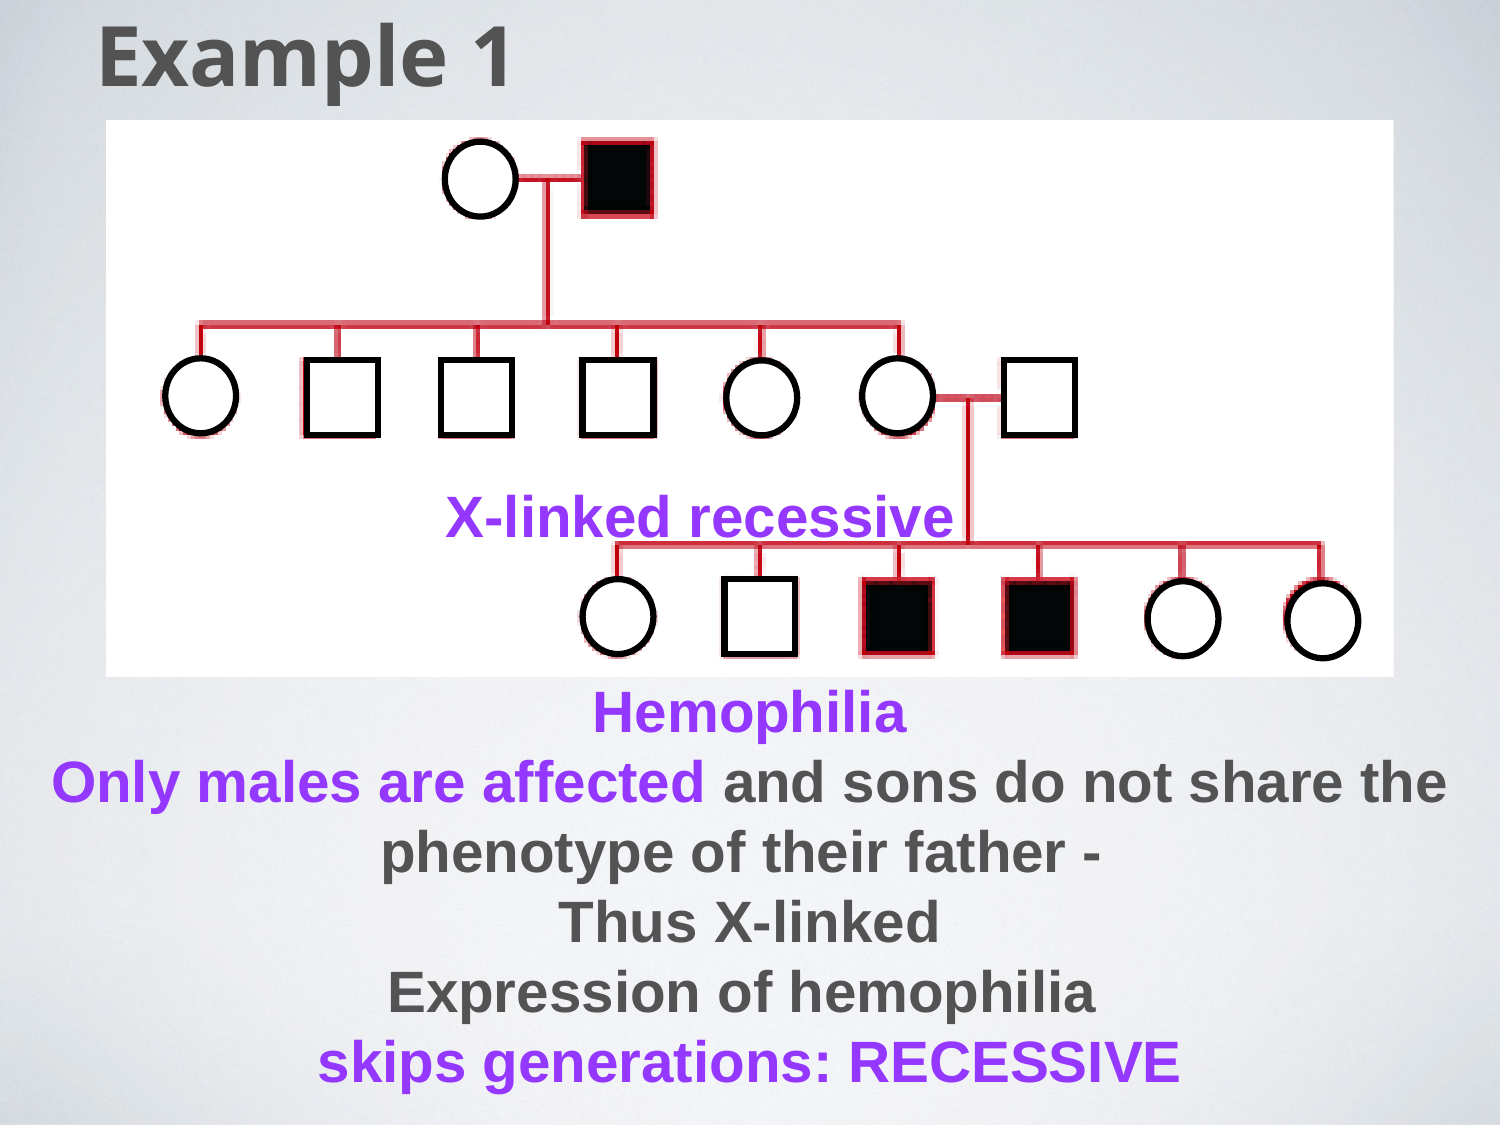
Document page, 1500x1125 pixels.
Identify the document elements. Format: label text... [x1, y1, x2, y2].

text_box Example 1 [88, 0, 525, 110]
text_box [105, 120, 1394, 677]
text_box Hemophilia Only males are affected and sons do not share the phenotype of their father - Thus X-linked Expression of hemophilia skips generations: RECESSIVE [14, 668, 1486, 1101]
picture [0, 0, 1500, 1125]
